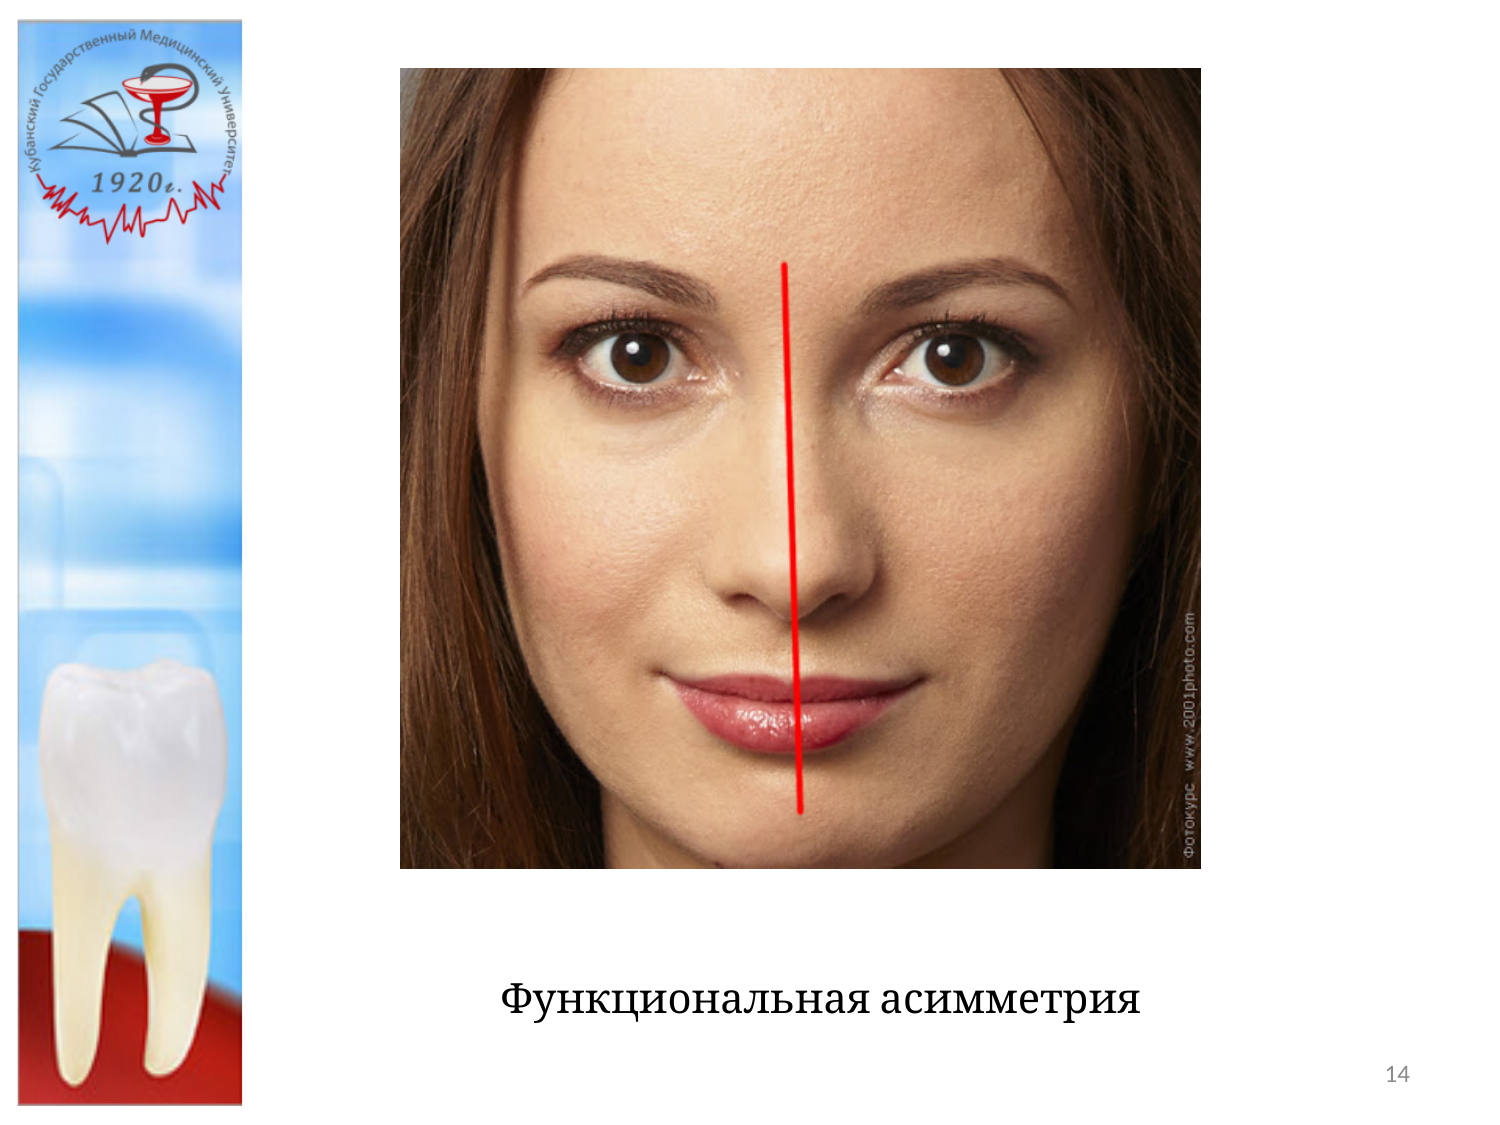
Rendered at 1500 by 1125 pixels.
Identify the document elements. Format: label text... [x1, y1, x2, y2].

text_box Функциональная асимметрия [486, 964, 1198, 1029]
slide_number 14 [1074, 1042, 1425, 1103]
picture [17, 18, 243, 1107]
picture [400, 68, 1201, 869]
